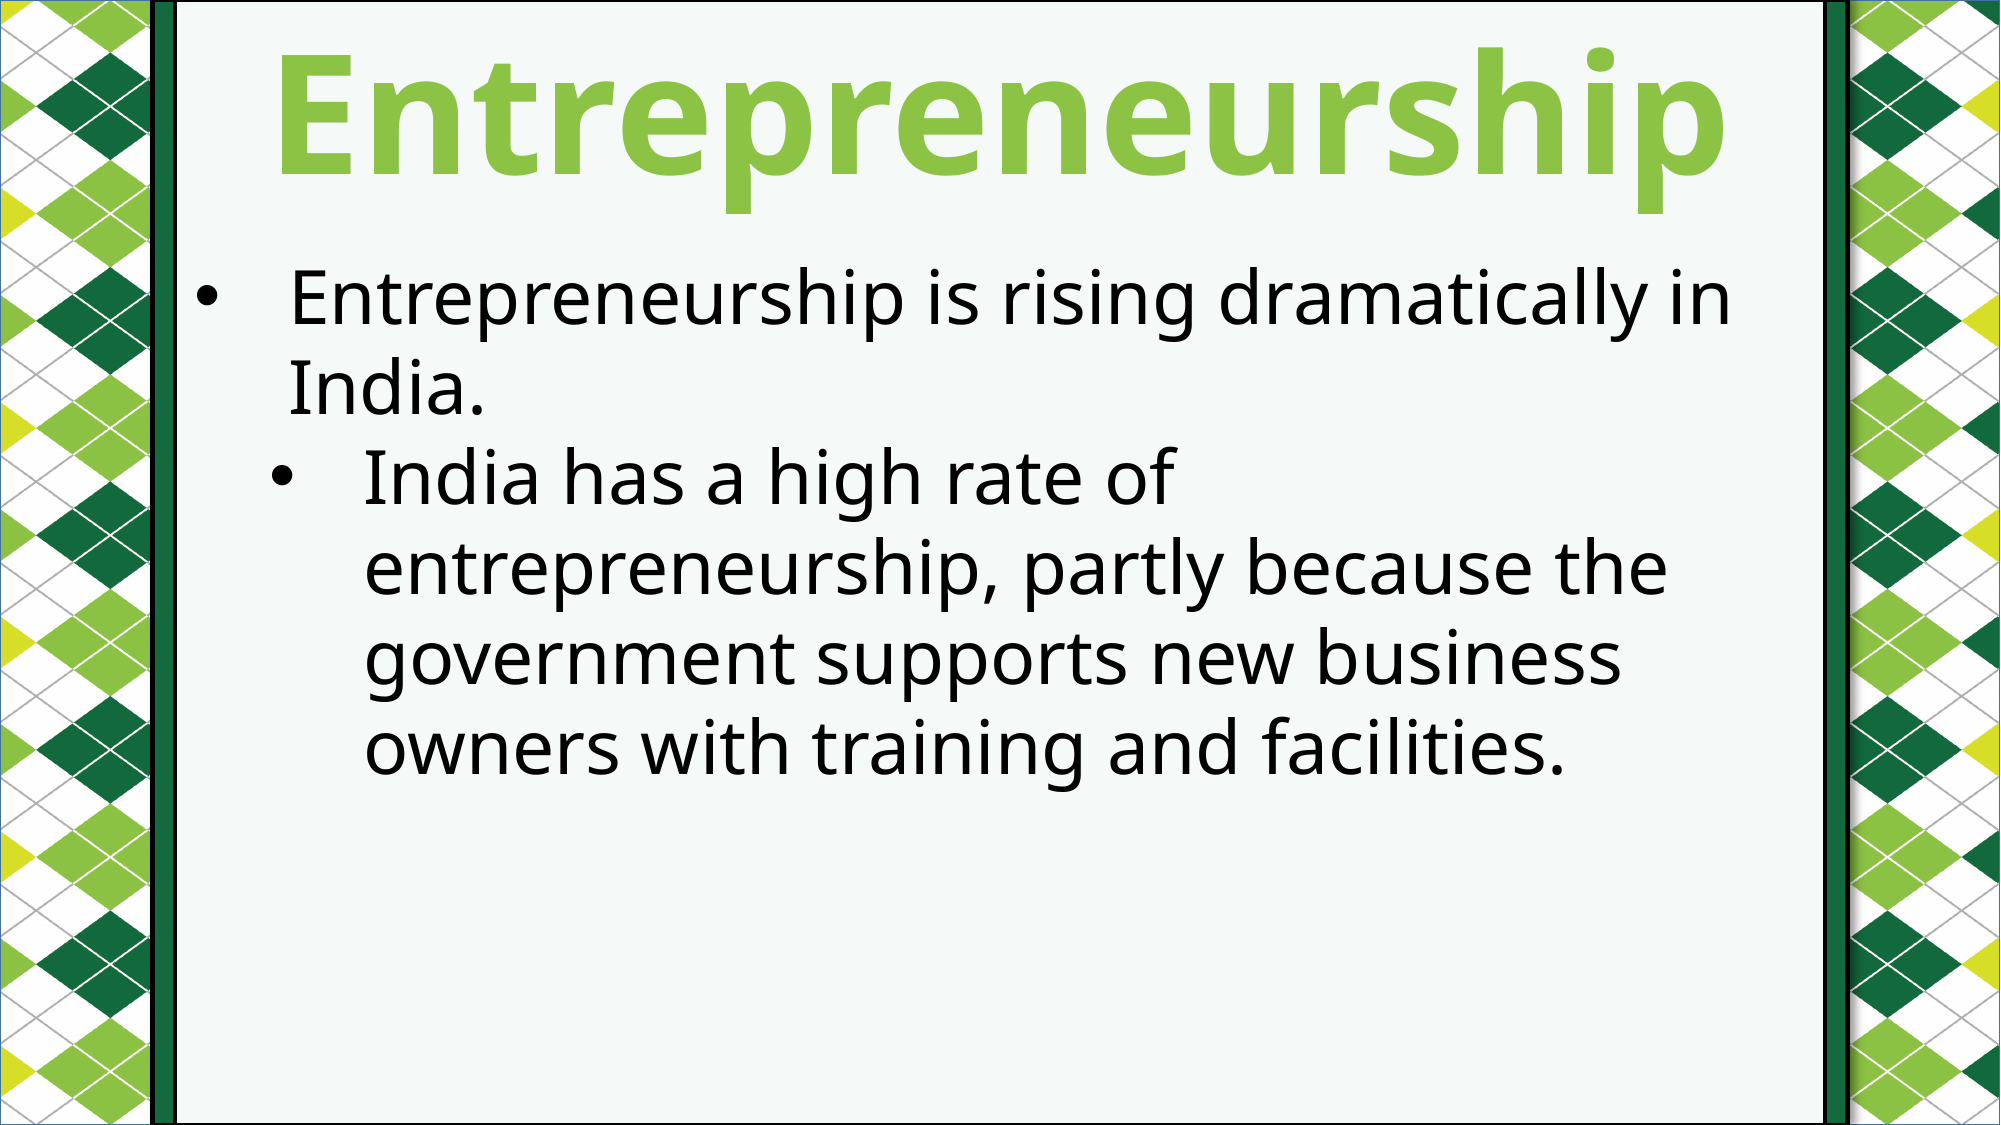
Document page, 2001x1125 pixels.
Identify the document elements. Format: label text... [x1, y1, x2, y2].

text_box [151, 0, 174, 1125]
text_box [1826, 0, 1848, 1125]
text_box Entrepreneurship is rising dramatically in India. India has a high rate of entrepreneurship, partly because the government supports new business owners with training and facilities. [179, 242, 1821, 907]
text_box [1861, 0, 2000, 1125]
text_box [0, 0, 151, 1125]
text_box [174, 0, 1826, 1125]
text_box Entrepreneurship [252, 0, 1747, 215]
